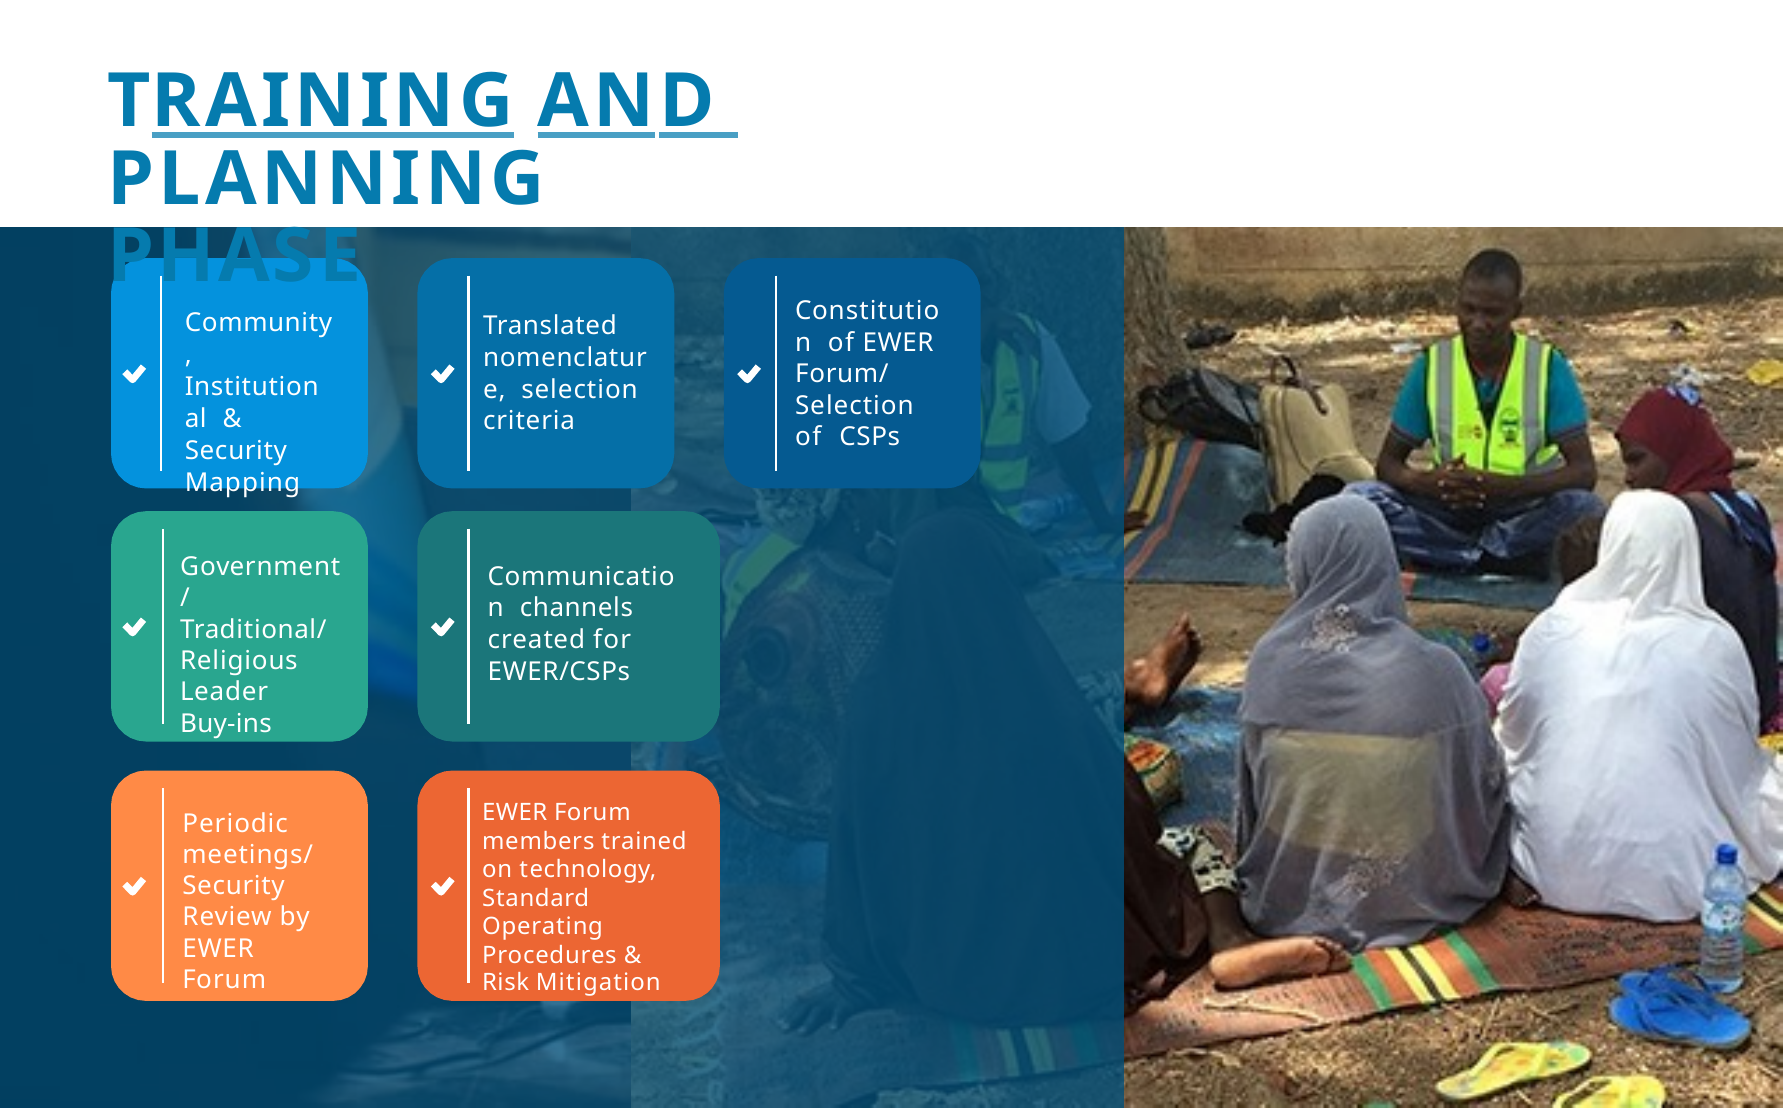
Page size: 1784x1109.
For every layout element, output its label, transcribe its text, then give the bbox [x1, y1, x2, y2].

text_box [110, 274, 778, 1002]
title TRAINING AND PLANNING PHASE [105, 49, 760, 223]
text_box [161, 527, 721, 1002]
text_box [0, 227, 1783, 1108]
